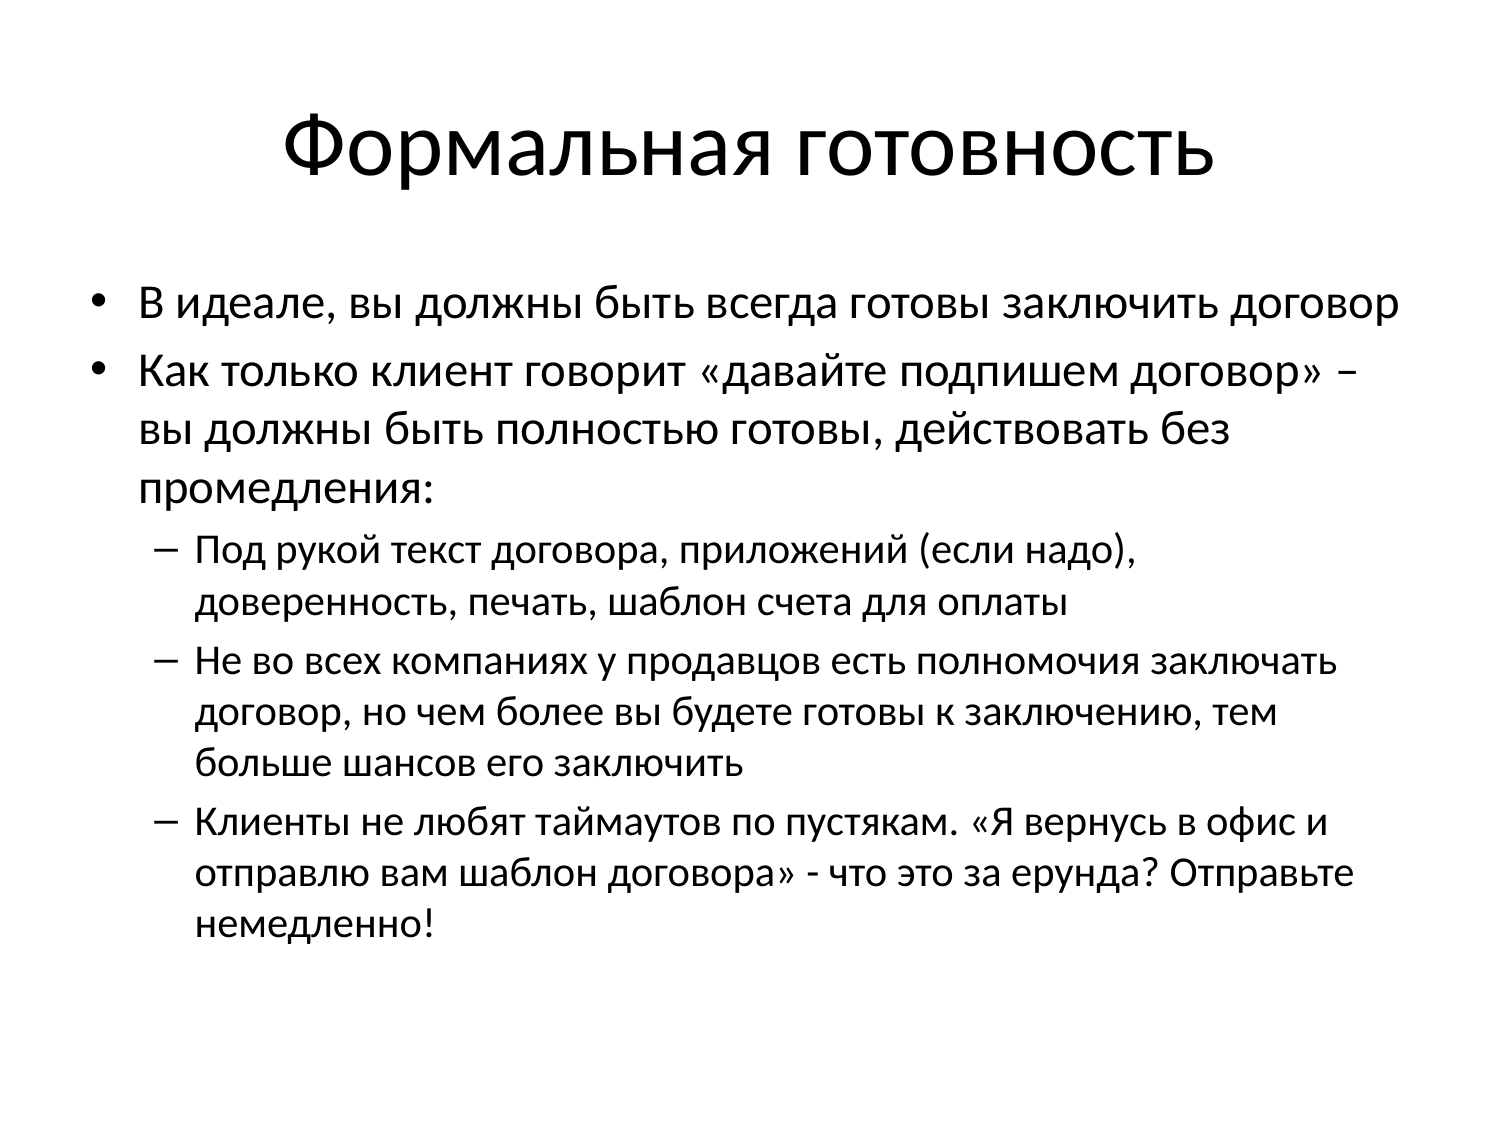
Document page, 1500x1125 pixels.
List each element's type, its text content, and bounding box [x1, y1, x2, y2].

list В идеале, вы должны быть всегда готовы заключить договор Как только клиент говорит «давайте подпишем договор» – вы должны быть полностью готовы, действовать без промедления: Под рукой текст договора, приложений (если надо), доверенность, печать, шаблон счета для оплаты Не во всех компаниях у продавцов есть полномочия заключать договор, но чем более вы будете готовы к заключению, тем больше шансов его заключить Клиенты не любят таймаутов по пустякам. «Я вернусь в офис и отправлю вам шаблон договора» - что это за ерунда? Отправьте немедленно! [75, 262, 1425, 1005]
title Формальная готовность [75, 45, 1425, 233]
